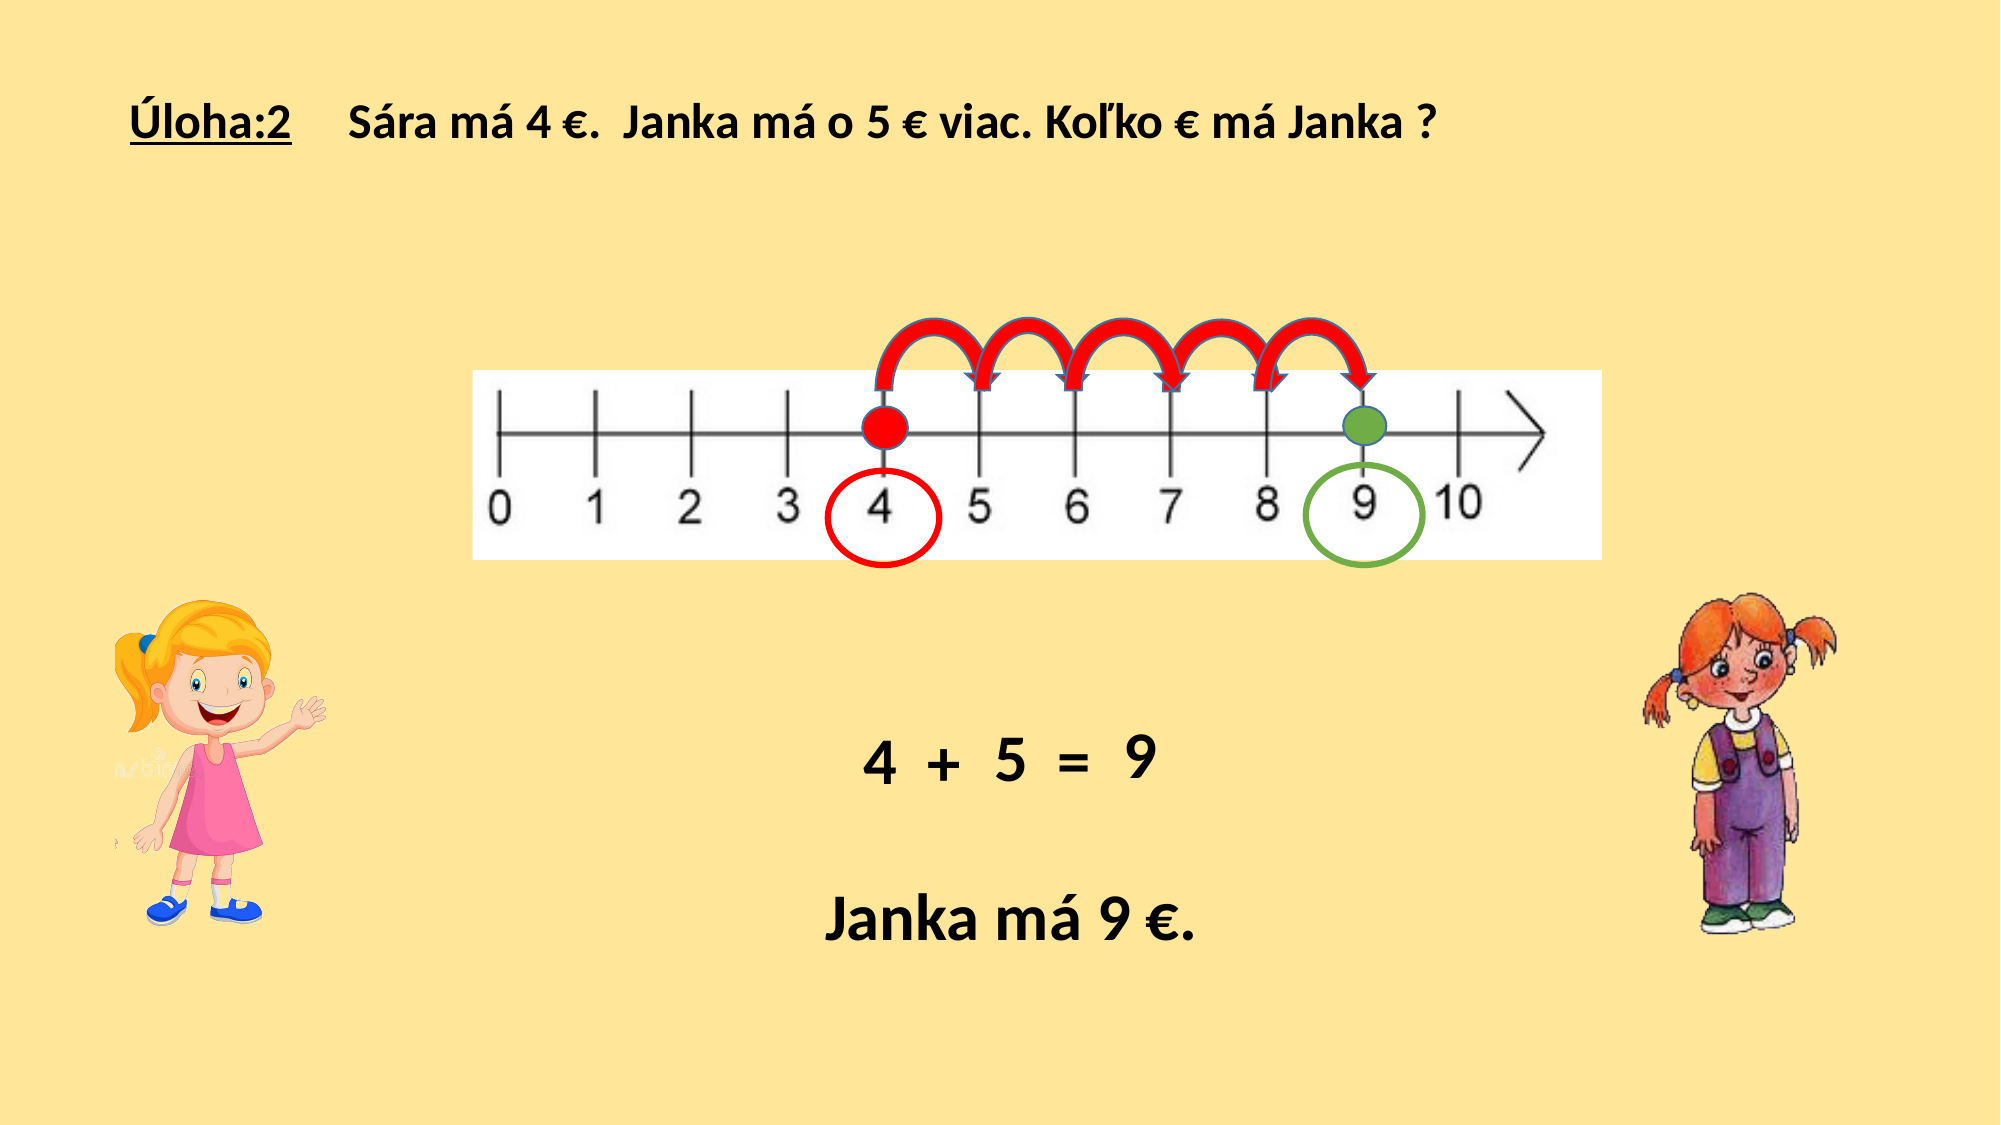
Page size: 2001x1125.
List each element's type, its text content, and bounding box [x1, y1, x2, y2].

text_box 5 [979, 707, 1044, 803]
text_box [1066, 317, 1181, 370]
text_box + [912, 712, 976, 808]
text_box 4 [848, 710, 912, 806]
text_box [1173, 318, 1267, 370]
text_box [876, 317, 983, 370]
text_box Úloha:2 Sára má 4 €. Janka má o 5 € viac. Koľko € má Janka ? [115, 80, 1455, 156]
text_box = [1043, 710, 1106, 806]
picture [472, 370, 1603, 560]
text_box [1336, 560, 1393, 567]
text_box [1255, 317, 1368, 370]
text_box [856, 560, 912, 567]
text_box 9 [1108, 704, 1173, 800]
picture [115, 600, 327, 926]
picture [1607, 583, 1868, 943]
text_box [975, 316, 1074, 370]
text_box Janka má 9 €. [810, 866, 1213, 962]
